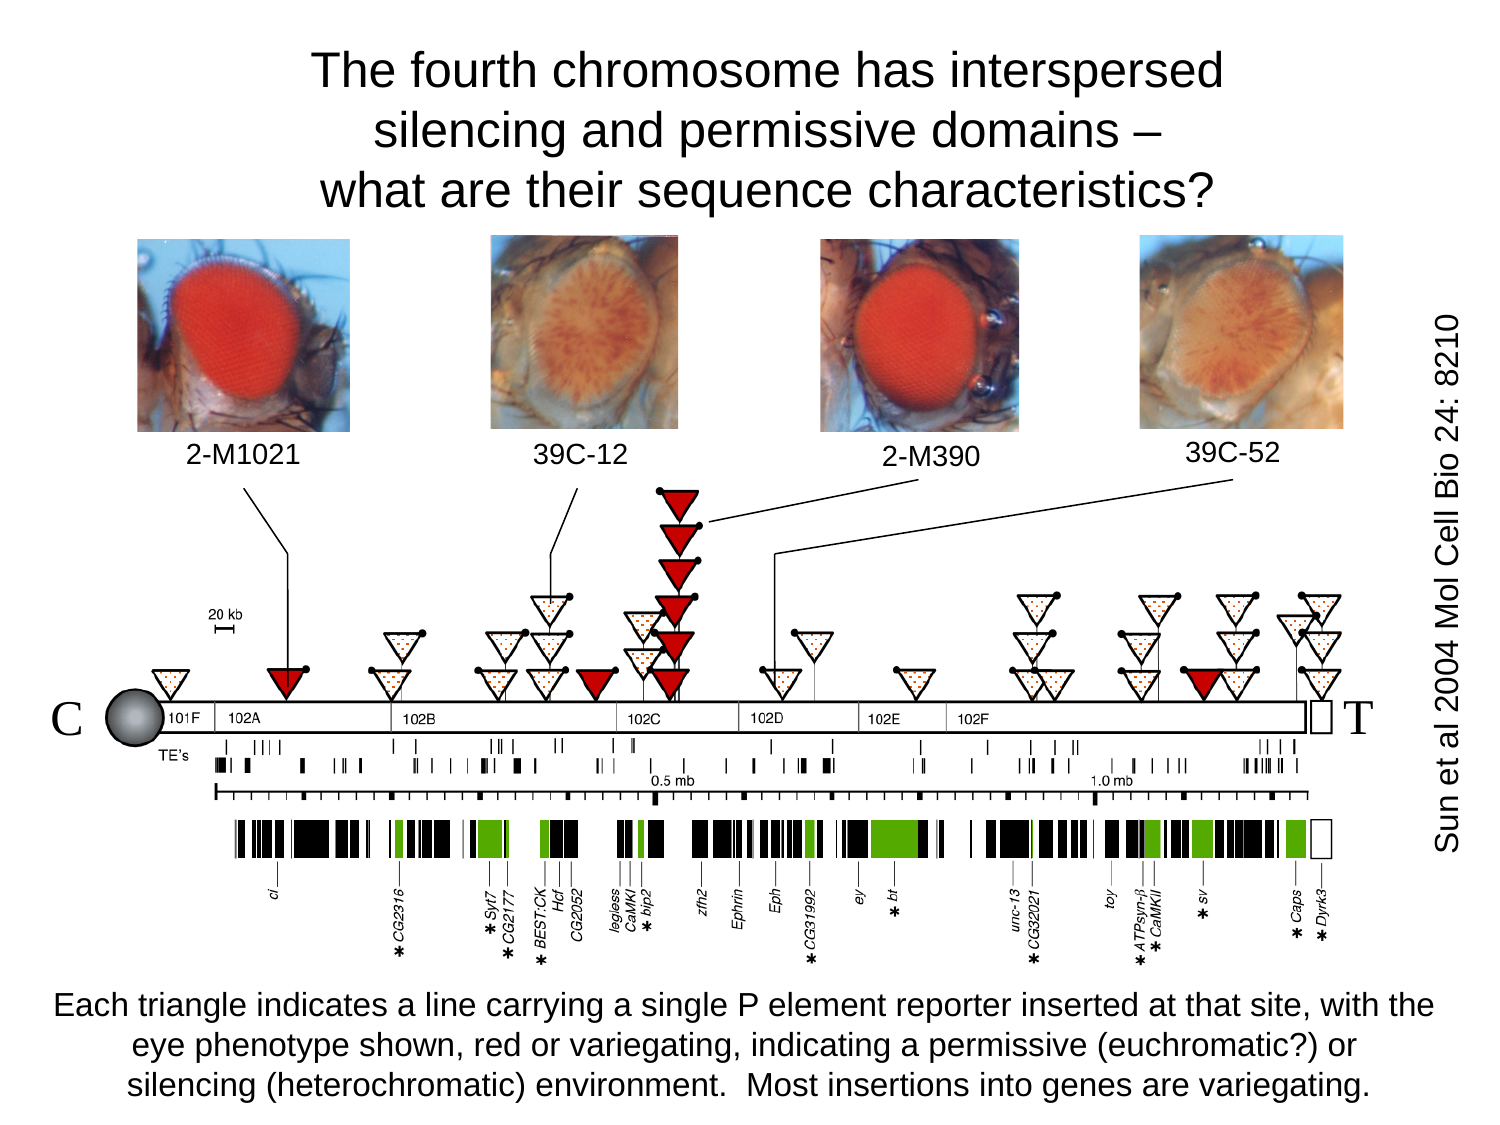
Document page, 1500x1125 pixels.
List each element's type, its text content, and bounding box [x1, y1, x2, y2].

text_box 39C-52 [1170, 438, 1296, 476]
text_box Each triangle indicates a line carrying a single P element reporter inserted at that site, with the eye phenotype shown, red or variegating, indicating a permissive (euchromatic?) or silencing (heterochromatic) environment. Most insertions into genes are variegating. [0, 947, 1500, 1125]
text_box T [1347, 677, 1389, 752]
text_box 2-M1021 [171, 441, 317, 478]
text_box 2-M390 [867, 441, 996, 480]
text_box 39C-12 [518, 438, 644, 478]
picture [1139, 235, 1344, 429]
picture [820, 239, 1020, 433]
text_box The fourth chromosome has interspersed silencing and permissive domains – what are their sequence characteristics? [52, 30, 1497, 225]
picture [137, 239, 351, 433]
picture [490, 235, 679, 429]
text_box C [35, 678, 99, 754]
text_box Sun et al 2004 Mol Cell Bio 24: 8210 [1417, 298, 1473, 870]
picture [104, 487, 1342, 980]
